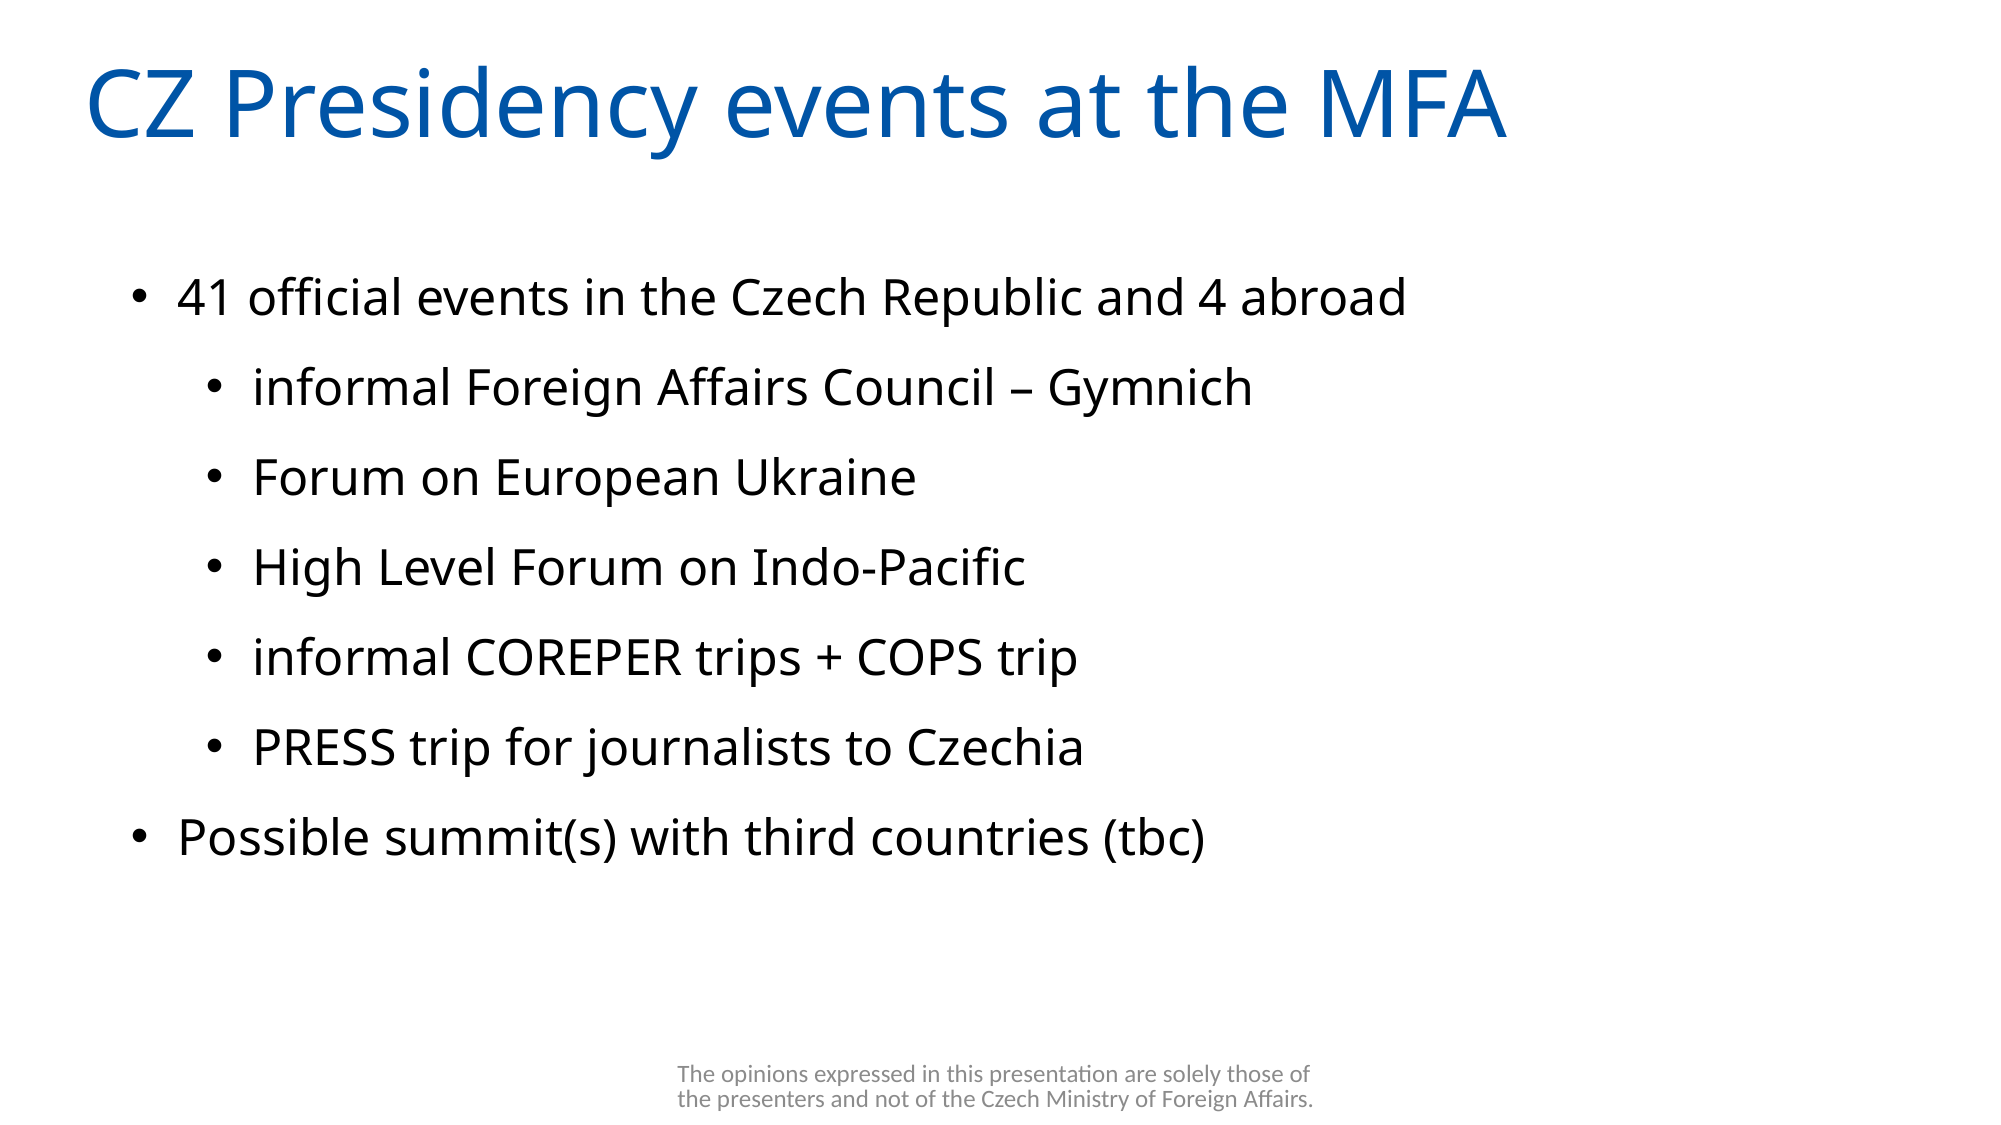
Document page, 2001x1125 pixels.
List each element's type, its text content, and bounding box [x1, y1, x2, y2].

footer The opinions expressed in this presentation are solely those of the presenters and not of the Czech Ministry of Foreign Affairs. [662, 1042, 1338, 1103]
subtitle CZ Presidency events at the MFA [69, 49, 1570, 168]
text_box 41 official events in the Czech Republic and 4 abroad informal Foreign Affairs Council – Gymnich Forum on European Ukraine High Level Forum on Indo-Pacific informal COREPER trips + COPS trip PRESS trip for journalists to Czechia Possible summit(s) with third countries (tbc) [116, 227, 1782, 918]
